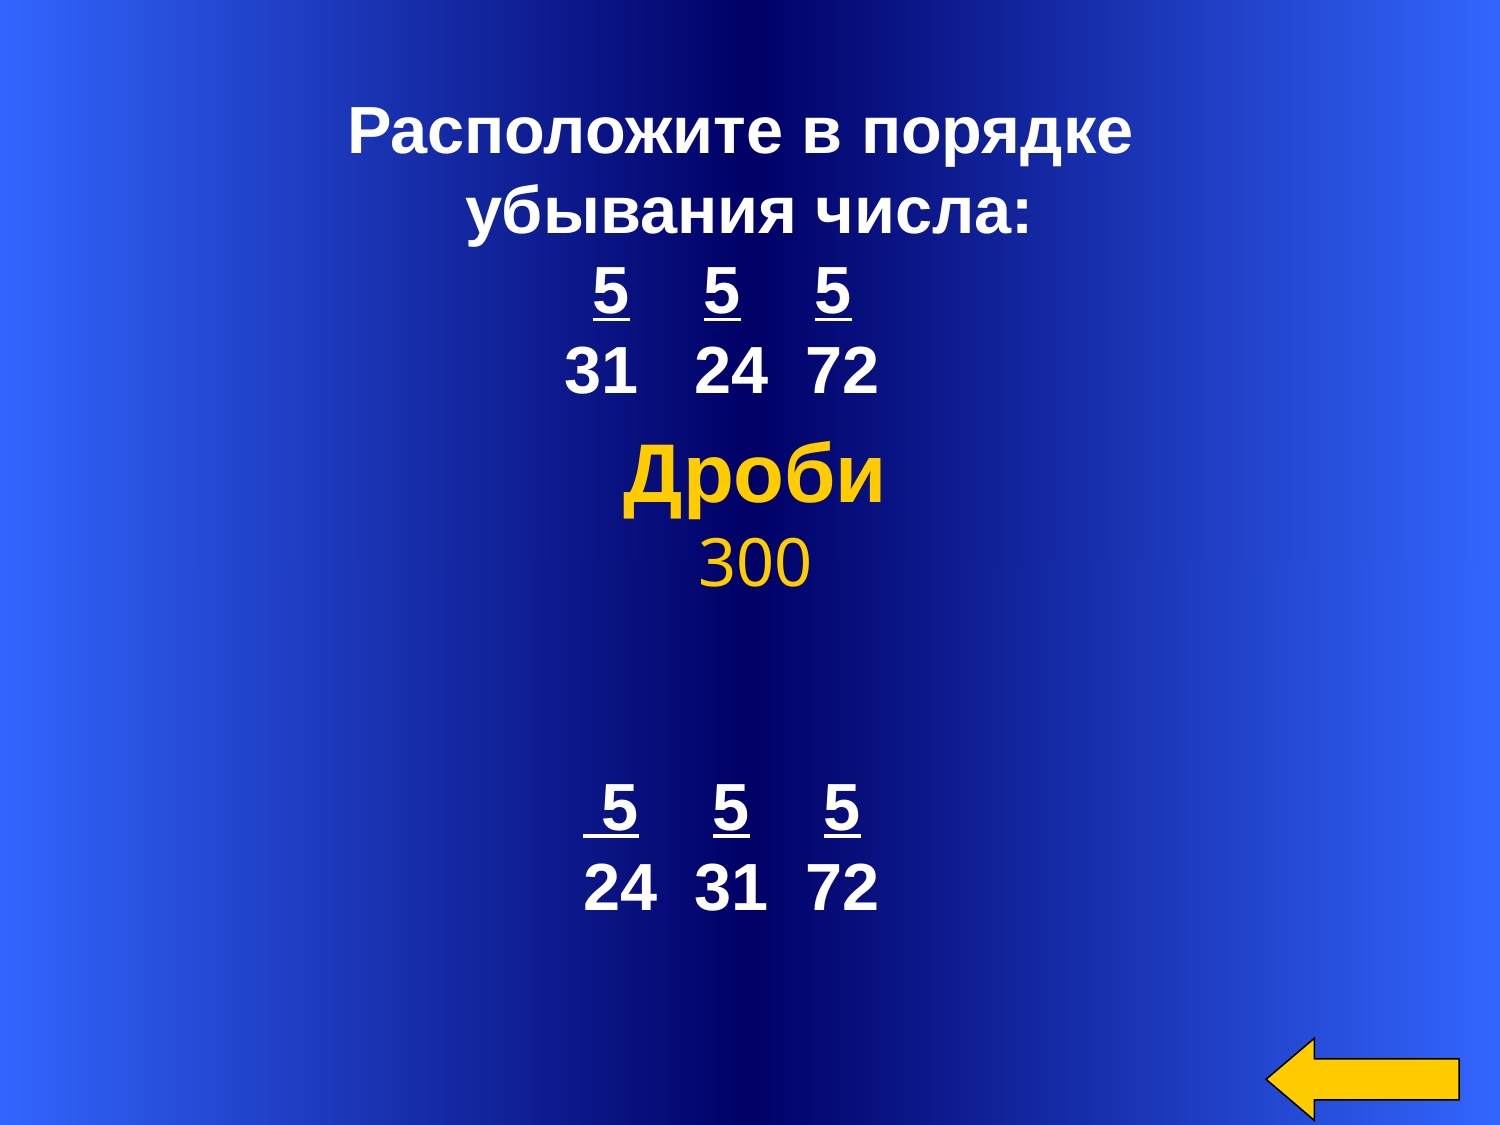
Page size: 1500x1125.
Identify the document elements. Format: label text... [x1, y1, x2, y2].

text_box [1266, 1038, 1460, 1121]
text_box 5 5 5 24 31 72 [0, 562, 1500, 1125]
text_box Расположите в порядке убывания числа: 5 5 5 31 24 72 [0, 0, 1500, 562]
text_box Дроби 300 [478, 457, 1034, 562]
